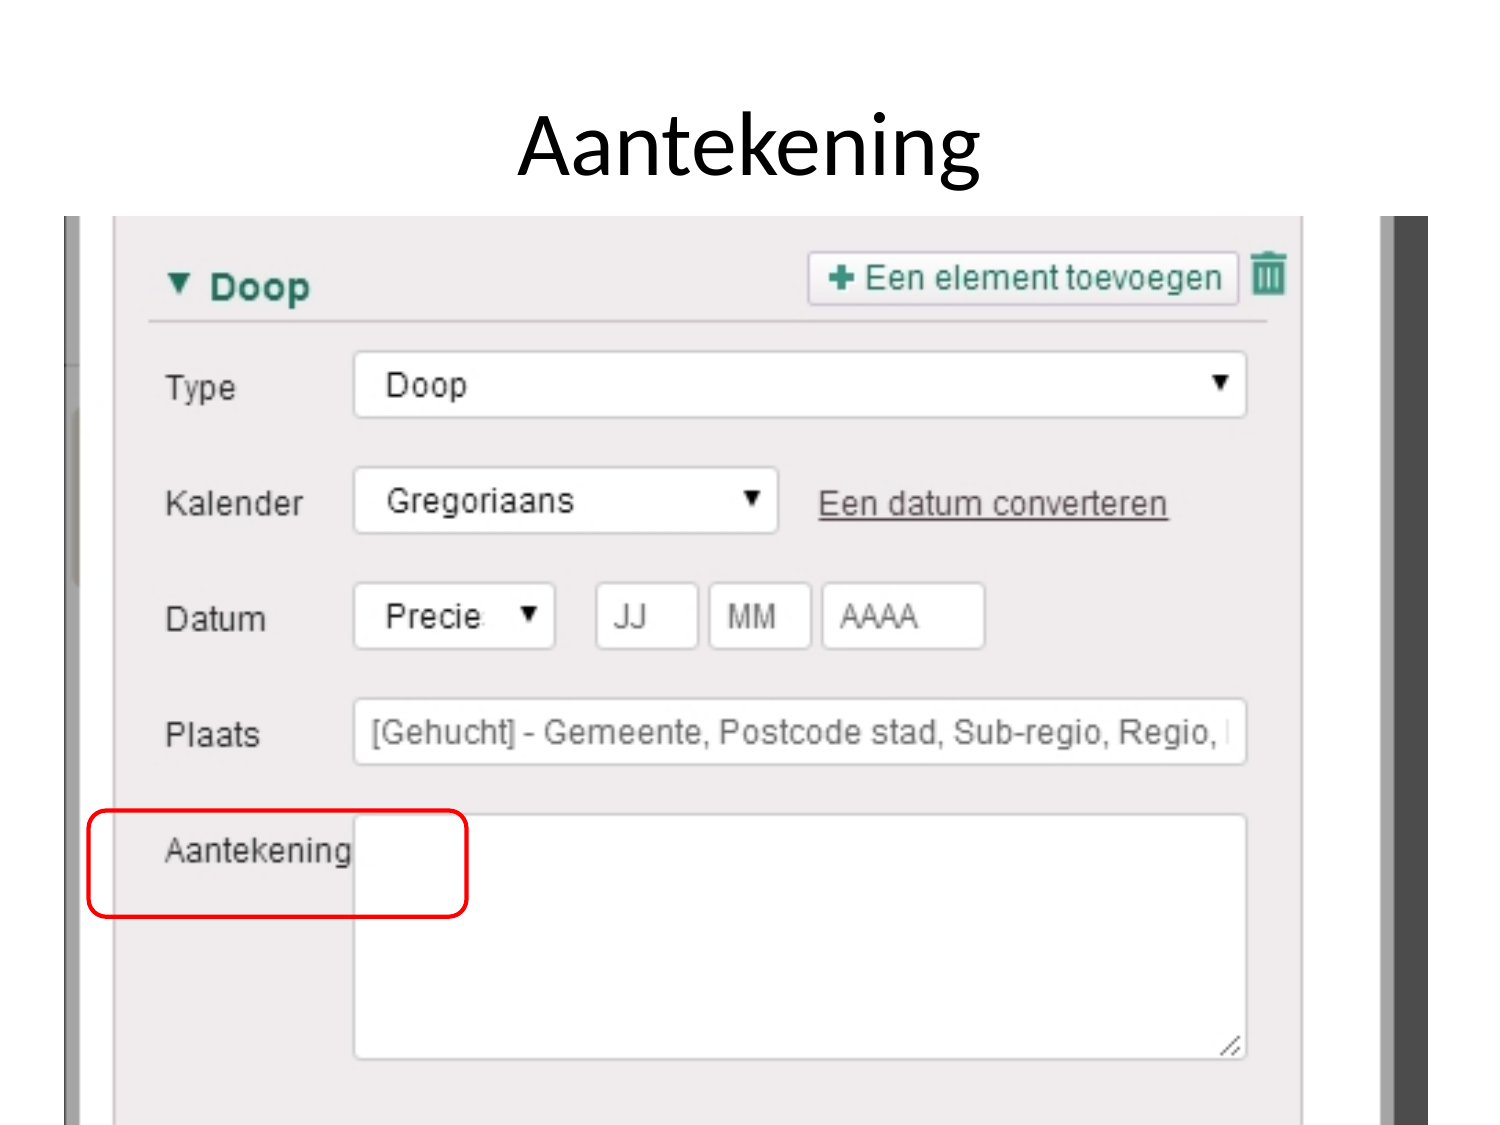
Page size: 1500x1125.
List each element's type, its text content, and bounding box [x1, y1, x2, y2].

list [64, 216, 1429, 1125]
title Aantekening [75, 45, 1425, 214]
